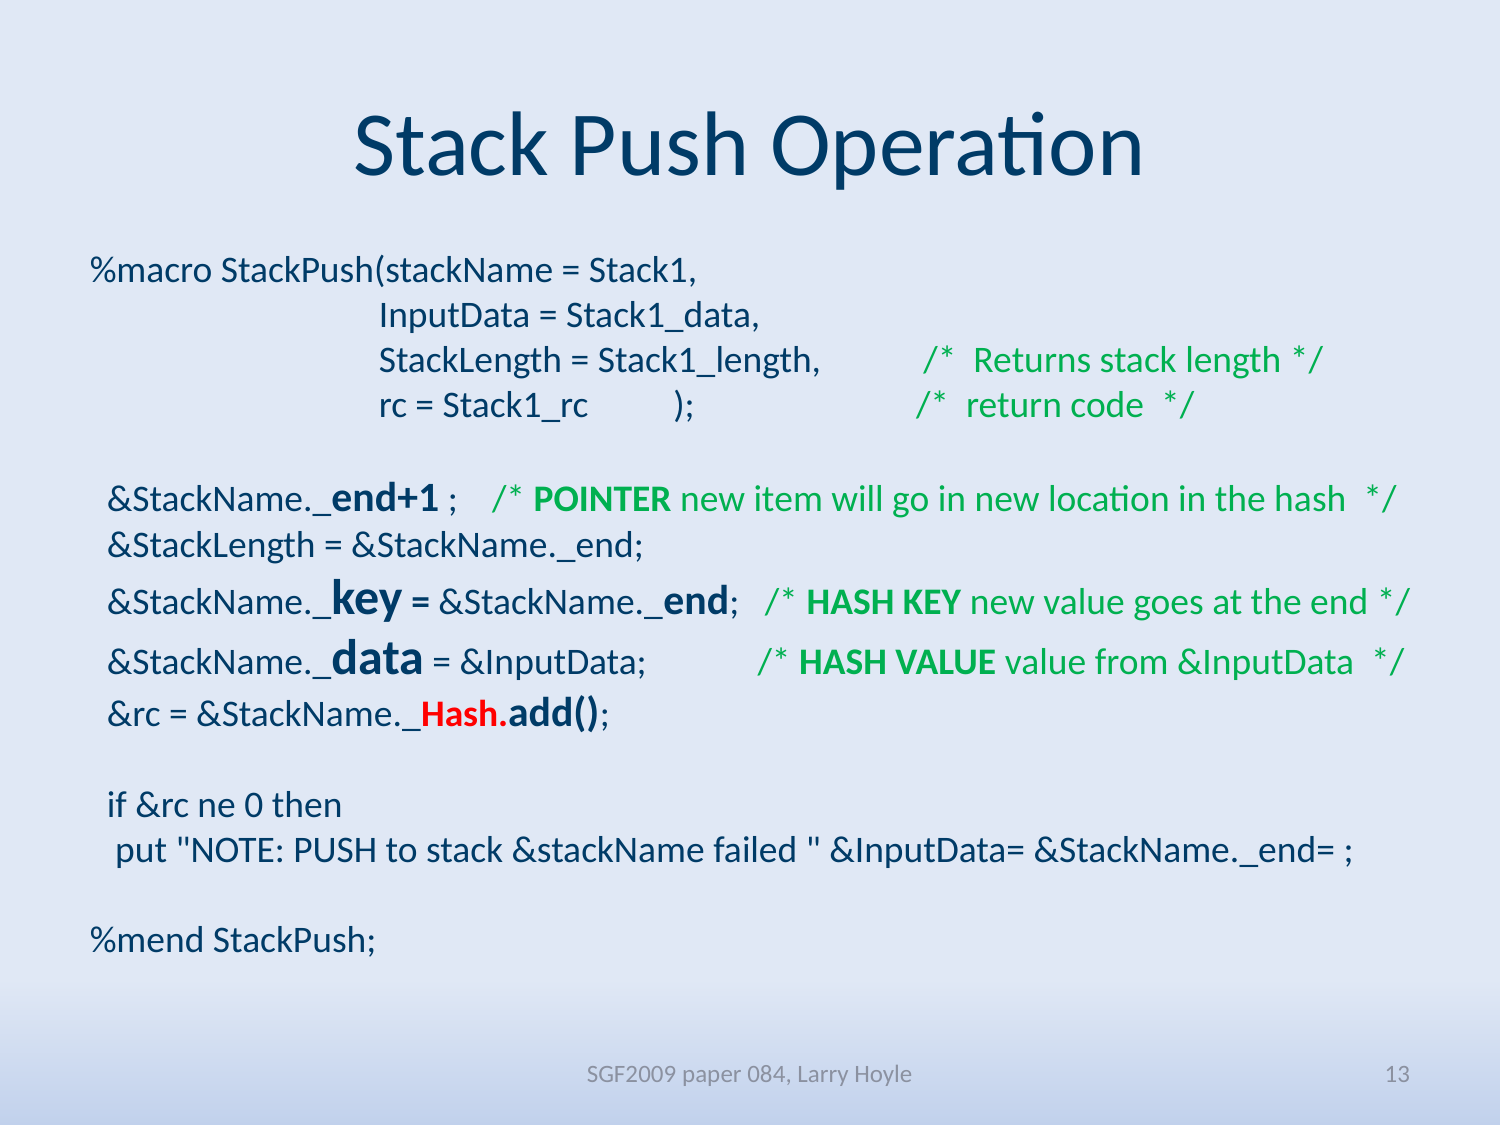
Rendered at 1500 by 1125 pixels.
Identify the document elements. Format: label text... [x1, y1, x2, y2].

text_box %macro StackPush(stackName = Stack1, InputData = Stack1_data, StackLength = Stack1_length, /* Returns stack length */ rc = Stack1_rc ); /* return code */ &StackName._end+1 ; /* POINTER new item will go in new location in the hash */ &StackLength = &StackName._end; &StackName._key = &StackName._end; /* HASH KEY new value goes at the end */ &StackName._data = &InputData; /* HASH VALUE value from &InputData */ &rc = &StackName._Hash.add(); if &rc ne 0 then put "NOTE: PUSH to stack &stackName failed " &InputData= &StackName._end= ; %mend StackPush; [75, 237, 1463, 968]
title Stack Push Operation [75, 45, 1425, 233]
footer SGF2009 paper 084, Larry Hoyle [512, 1042, 988, 1103]
slide_number 13 [1074, 1042, 1425, 1103]
